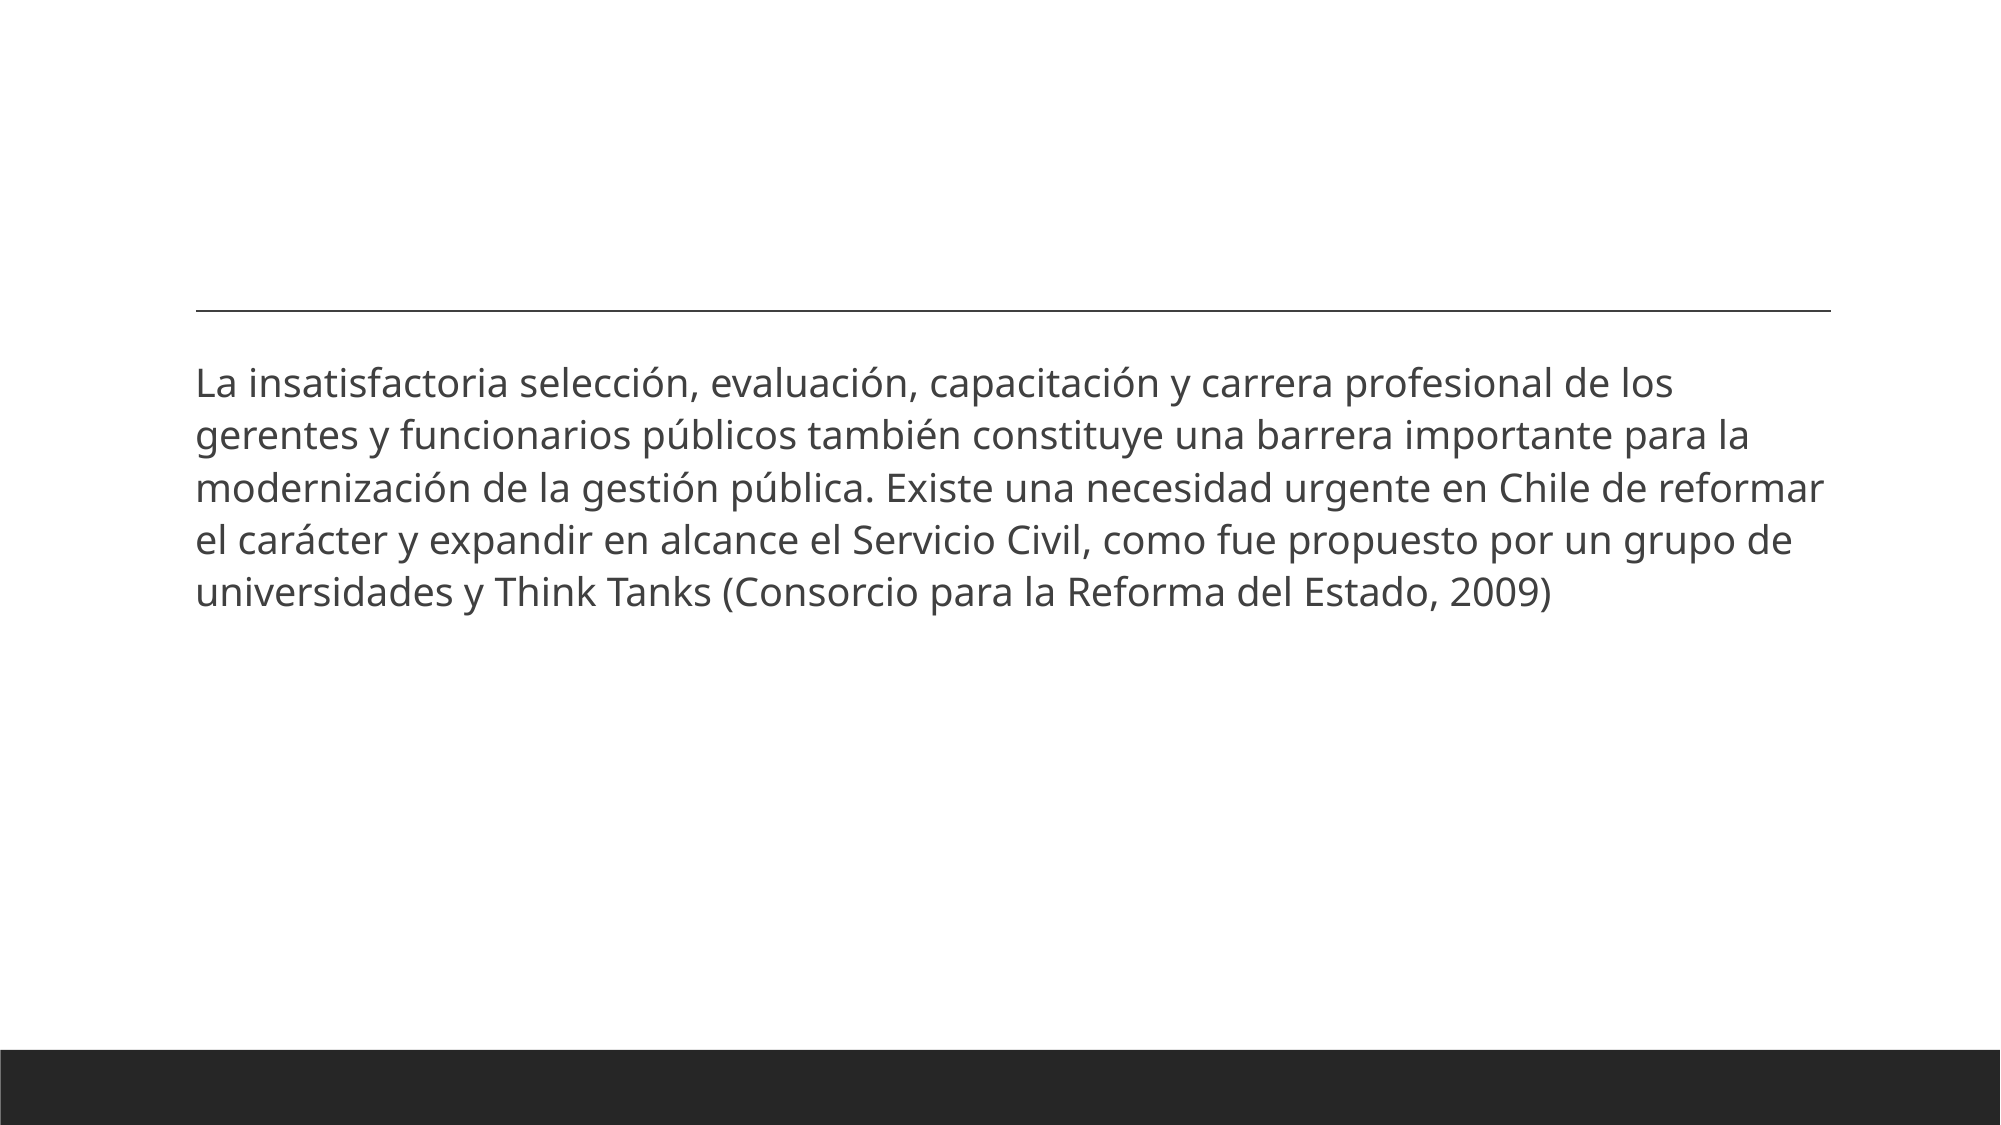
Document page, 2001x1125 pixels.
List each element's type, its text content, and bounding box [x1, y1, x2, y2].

list La insatisfactoria selección, evaluación, capacitación y carrera profesional de los gerentes y funcionarios públicos también constituye una barrera importante para la modernización de la gestión pública. Existe una necesidad urgente en Chile de reformar el carácter y expandir en alcance el Servicio Civil, como fue propuesto por un grupo de universidades y Think Tanks (Consorcio para la Reforma del Estado, 2009) [180, 345, 1830, 963]
